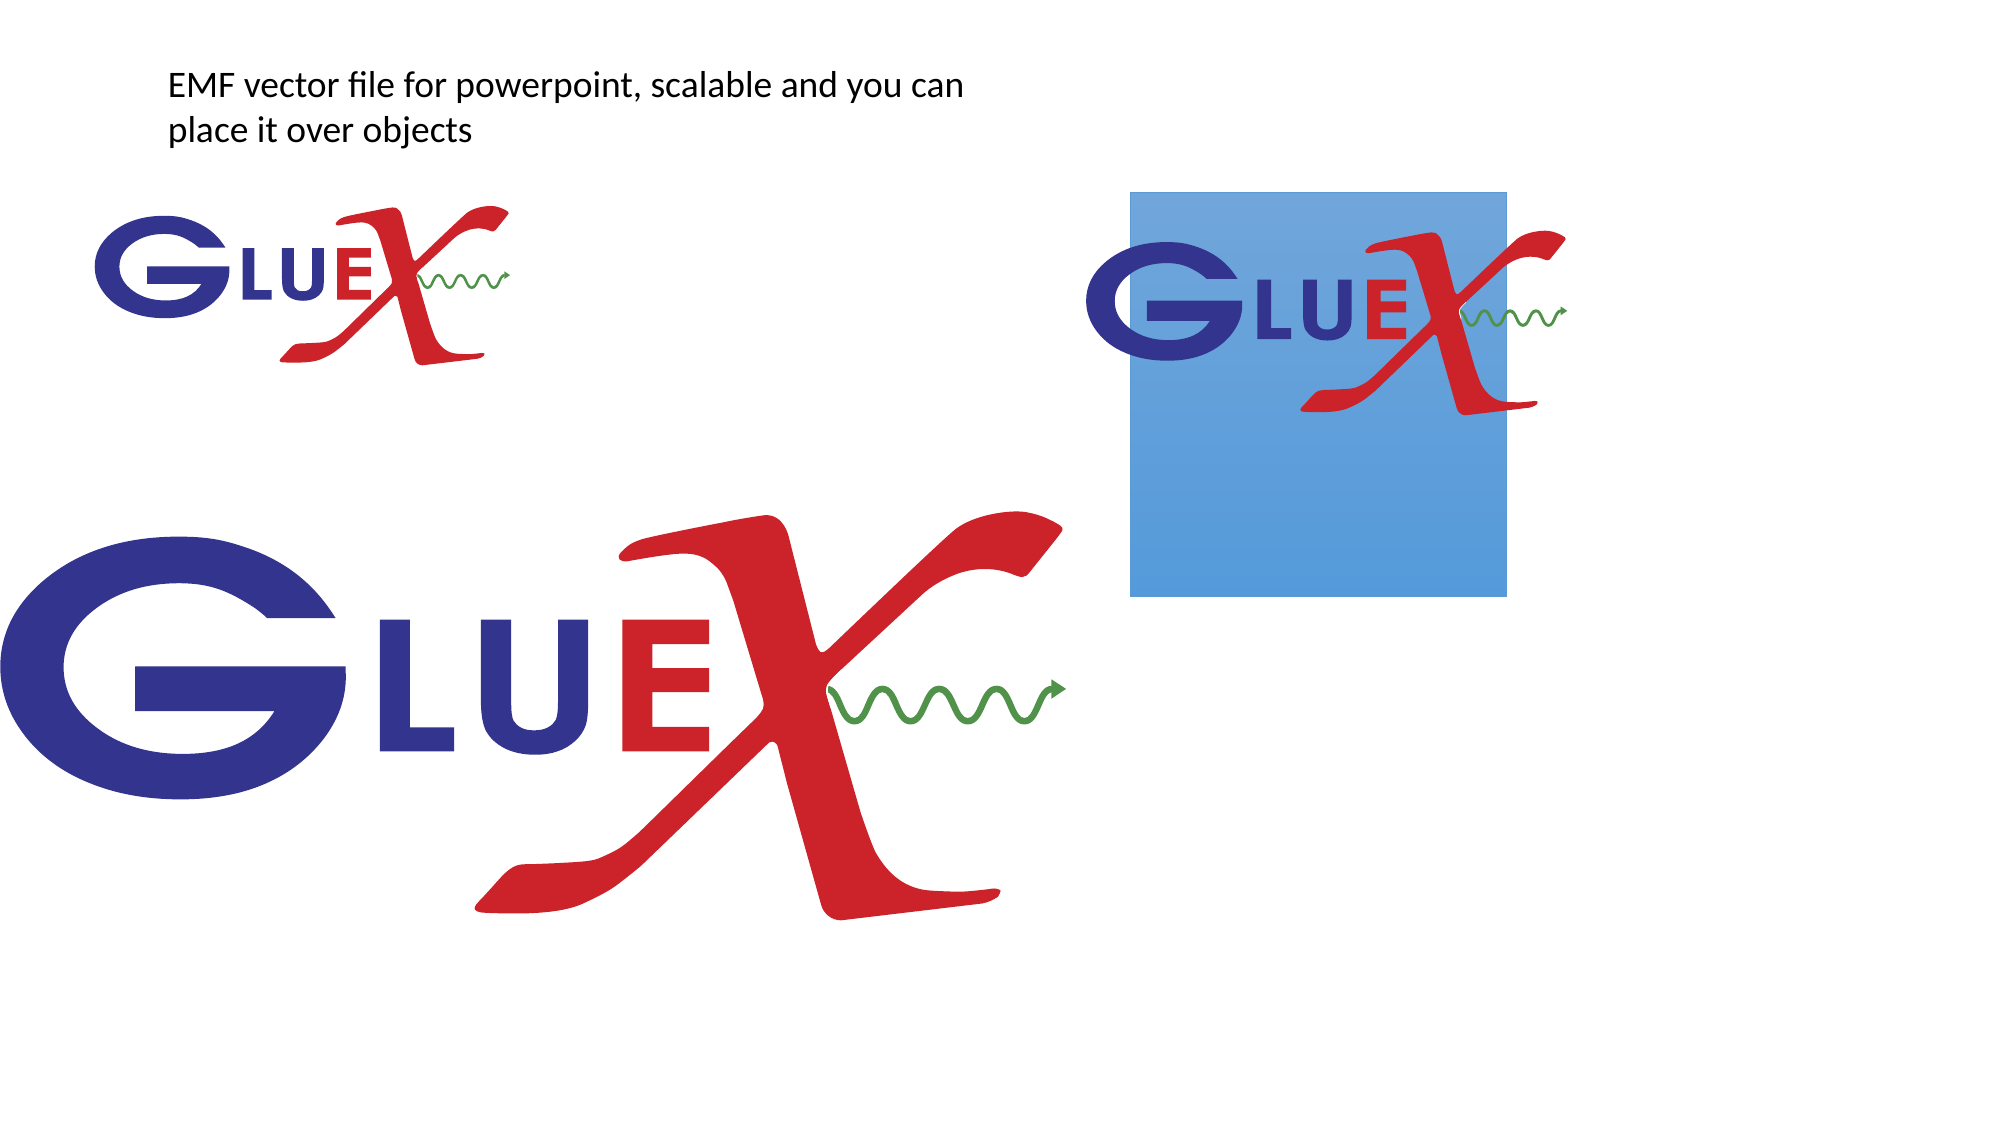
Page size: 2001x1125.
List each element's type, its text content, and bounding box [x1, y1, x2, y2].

picture [1085, 230, 1568, 416]
picture [0, 511, 1067, 921]
text_box EMF vector file for powerpoint, scalable and you can place it over objects [153, 52, 1062, 158]
text_box [1130, 416, 1507, 597]
text_box [1130, 192, 1507, 230]
picture [94, 206, 511, 366]
